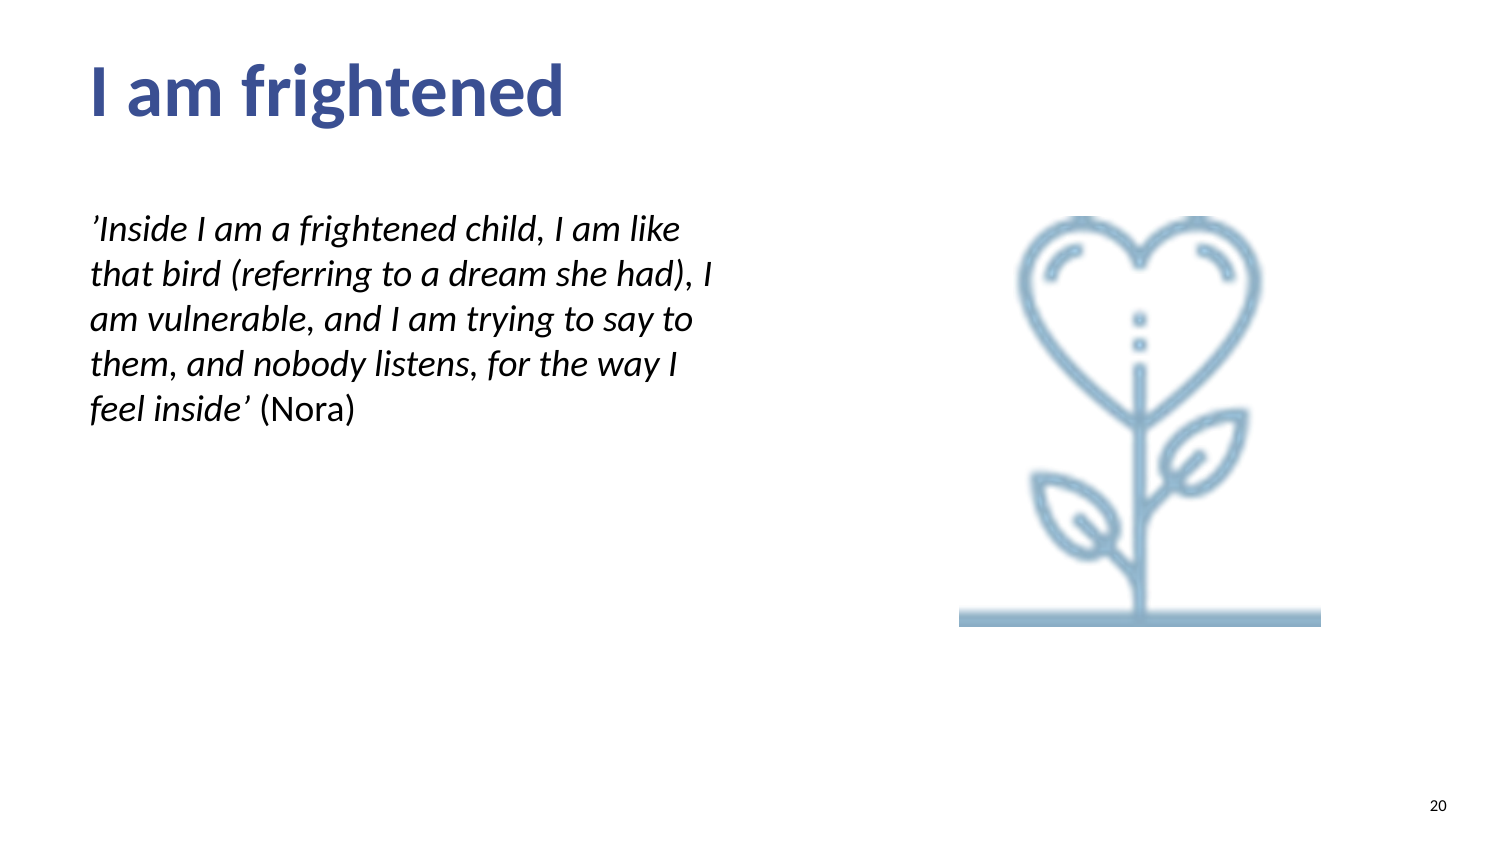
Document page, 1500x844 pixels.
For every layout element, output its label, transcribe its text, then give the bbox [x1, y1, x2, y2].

slide_number 20 [1038, 782, 1462, 828]
list ’Inside I am a frightened child, I am like that bird (referring to a dream she had), I am vulnerable, and I am trying to say to them, and nobody listens, for the way I feel inside’ (Nora) [75, 196, 738, 754]
title I am frightened [75, 33, 1425, 175]
picture [958, 216, 1321, 627]
